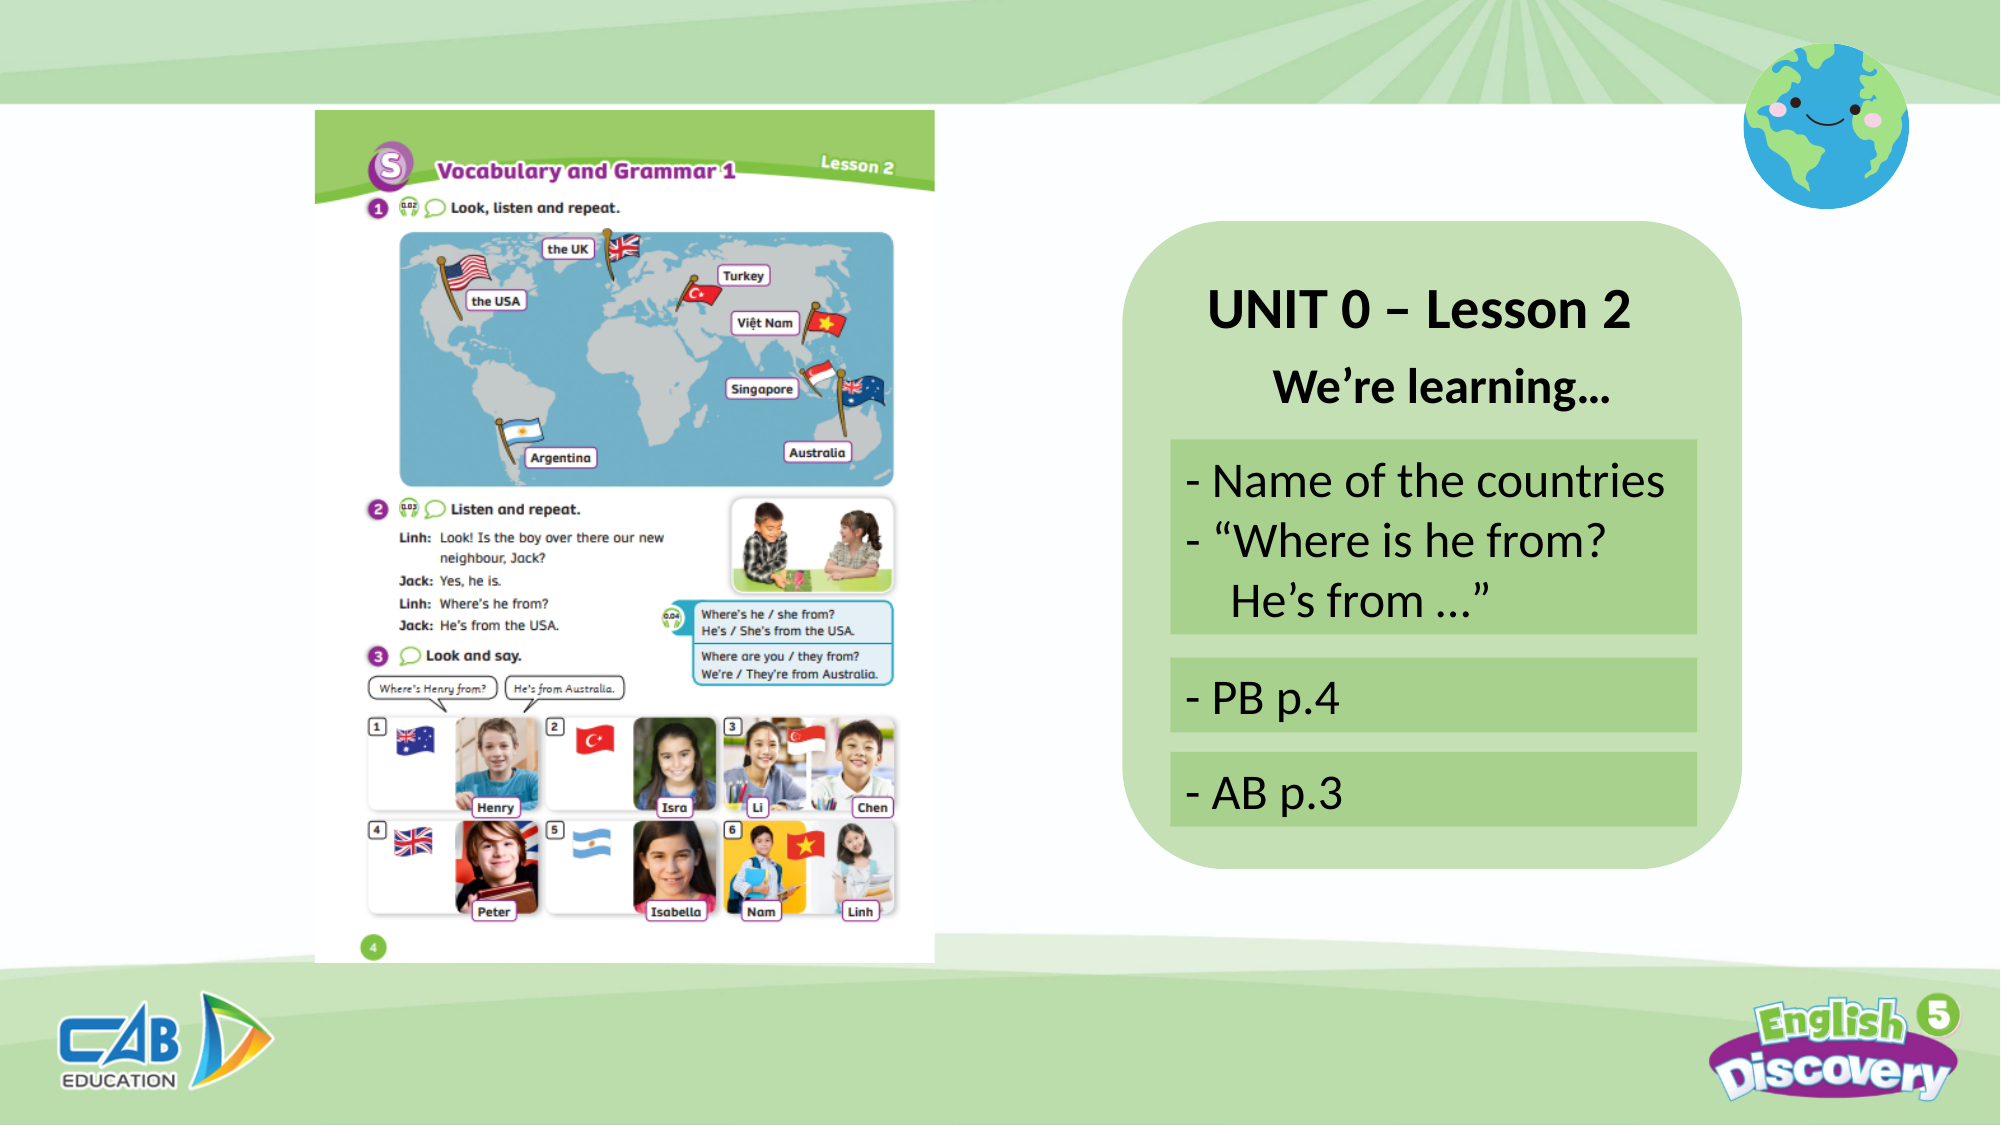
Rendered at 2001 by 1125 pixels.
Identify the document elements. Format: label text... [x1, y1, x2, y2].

picture [0, 0, 2001, 1125]
text_box UNIT 0 – Lesson 2 [1142, 262, 1698, 378]
text_box - Name of the countries - “Where is he from? He’s from …” [1170, 439, 1698, 635]
text_box We’re learning… [1257, 346, 1712, 422]
text_box [1122, 220, 1743, 870]
text_box - PB p.4 [1170, 657, 1698, 733]
text_box - AB p.3 [1170, 751, 1698, 827]
